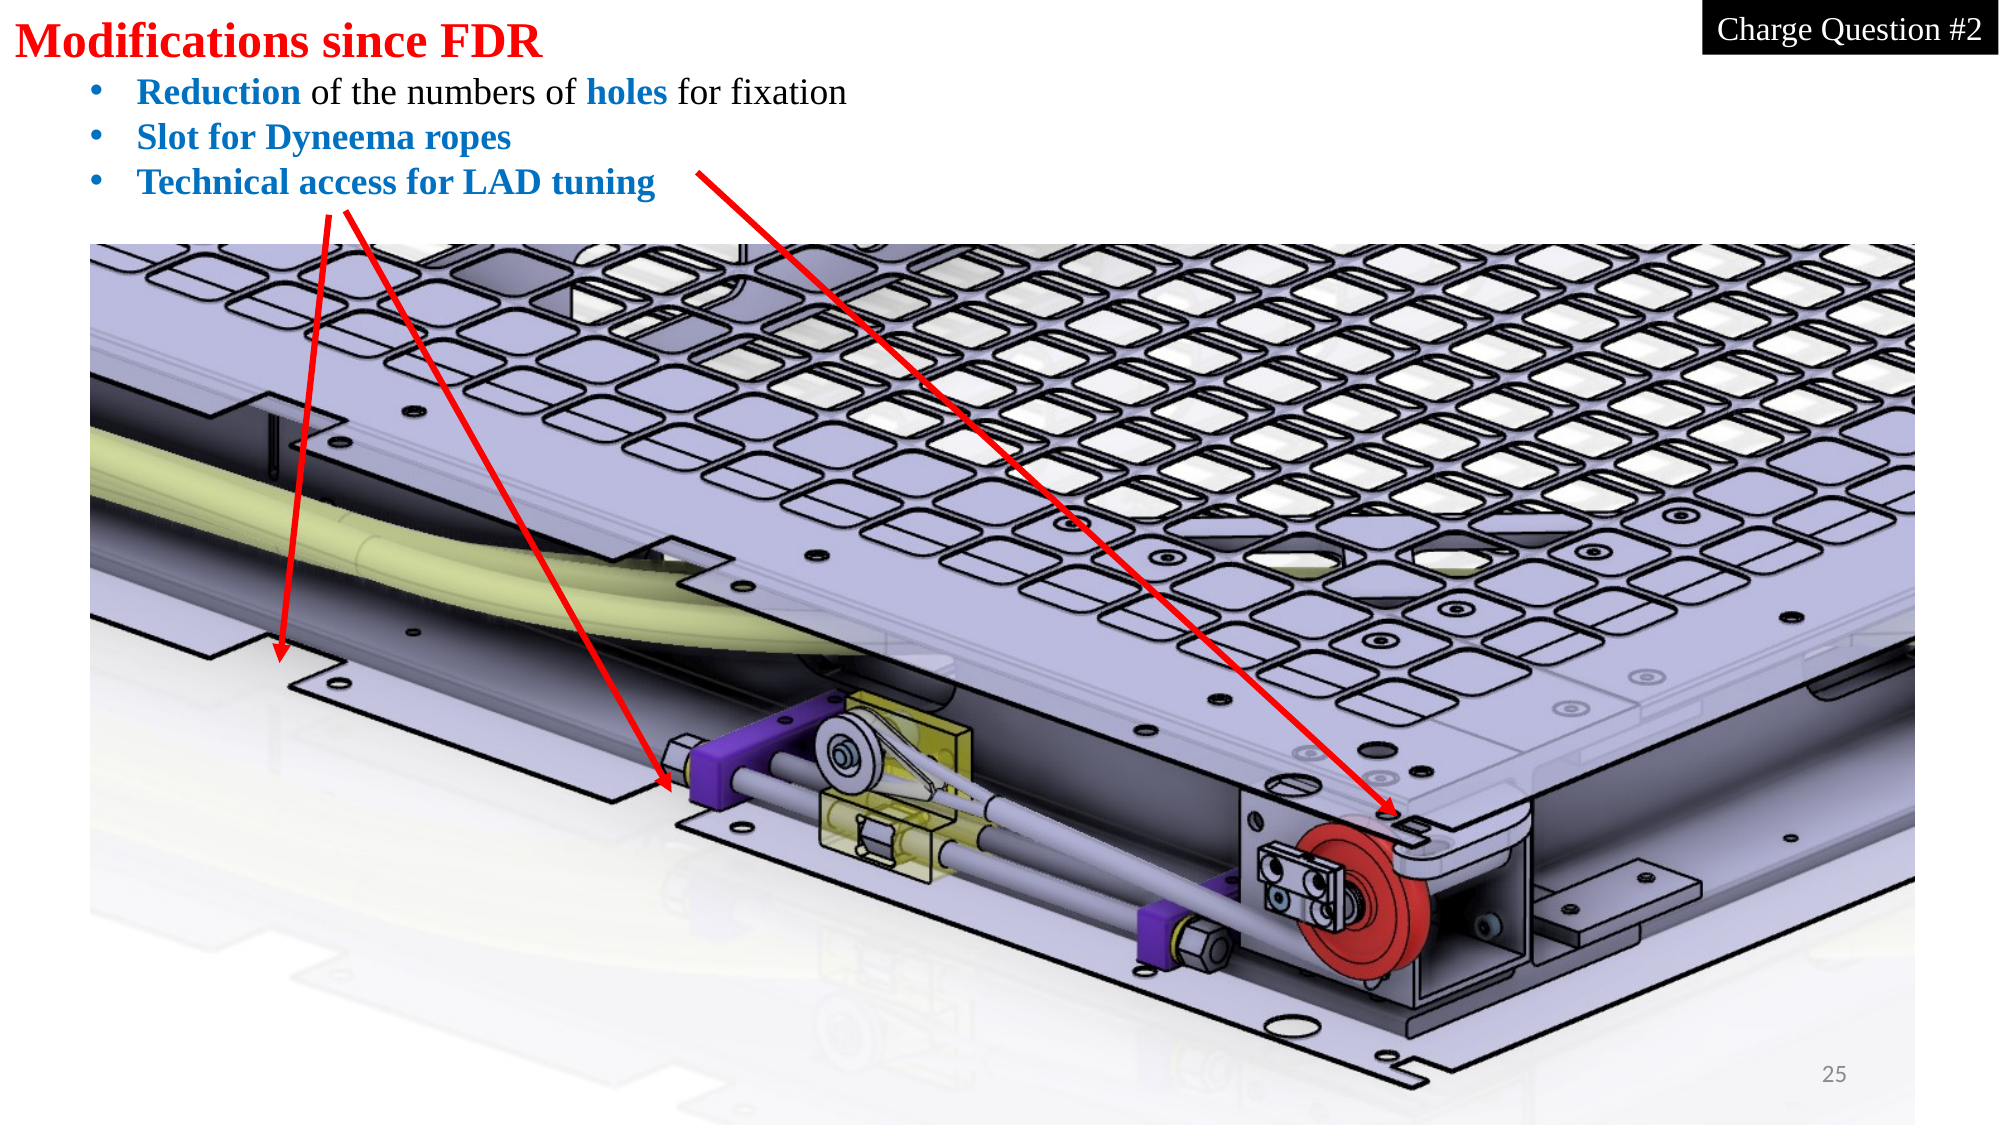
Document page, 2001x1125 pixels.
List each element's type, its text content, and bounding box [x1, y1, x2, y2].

text_box Modifications since FDR Reduction of the numbers of holes for fixation Slot for Dyneema ropes Technical access for LAD tuning [0, 0, 1000, 210]
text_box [279, 214, 329, 664]
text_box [697, 172, 1398, 817]
picture [90, 244, 1915, 1125]
text_box Charge Question #2 [1702, 0, 1999, 55]
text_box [345, 210, 672, 793]
